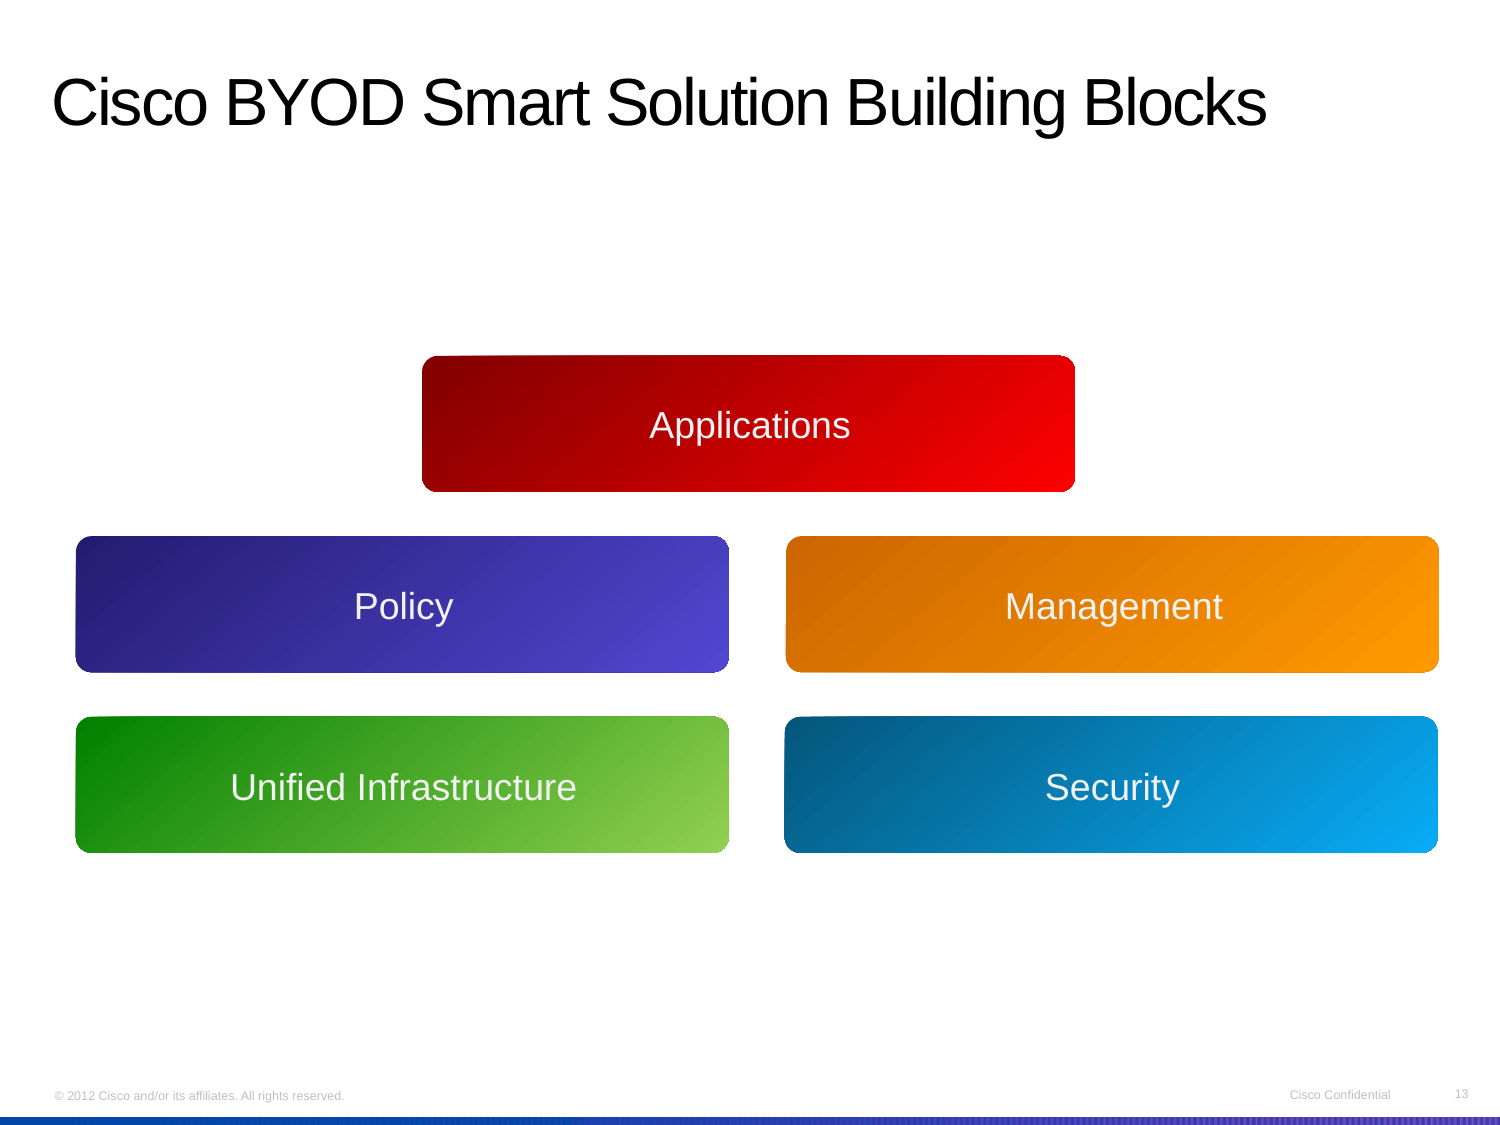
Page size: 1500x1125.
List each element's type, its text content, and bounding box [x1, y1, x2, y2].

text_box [75, 535, 729, 673]
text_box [784, 716, 1438, 854]
title Cisco BYOD Smart Solution Building Blocks [37, 66, 1463, 157]
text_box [75, 716, 729, 854]
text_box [785, 535, 1440, 673]
text_box [0, 6, 1500, 137]
picture [0, 1117, 1500, 1125]
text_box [421, 355, 1076, 493]
